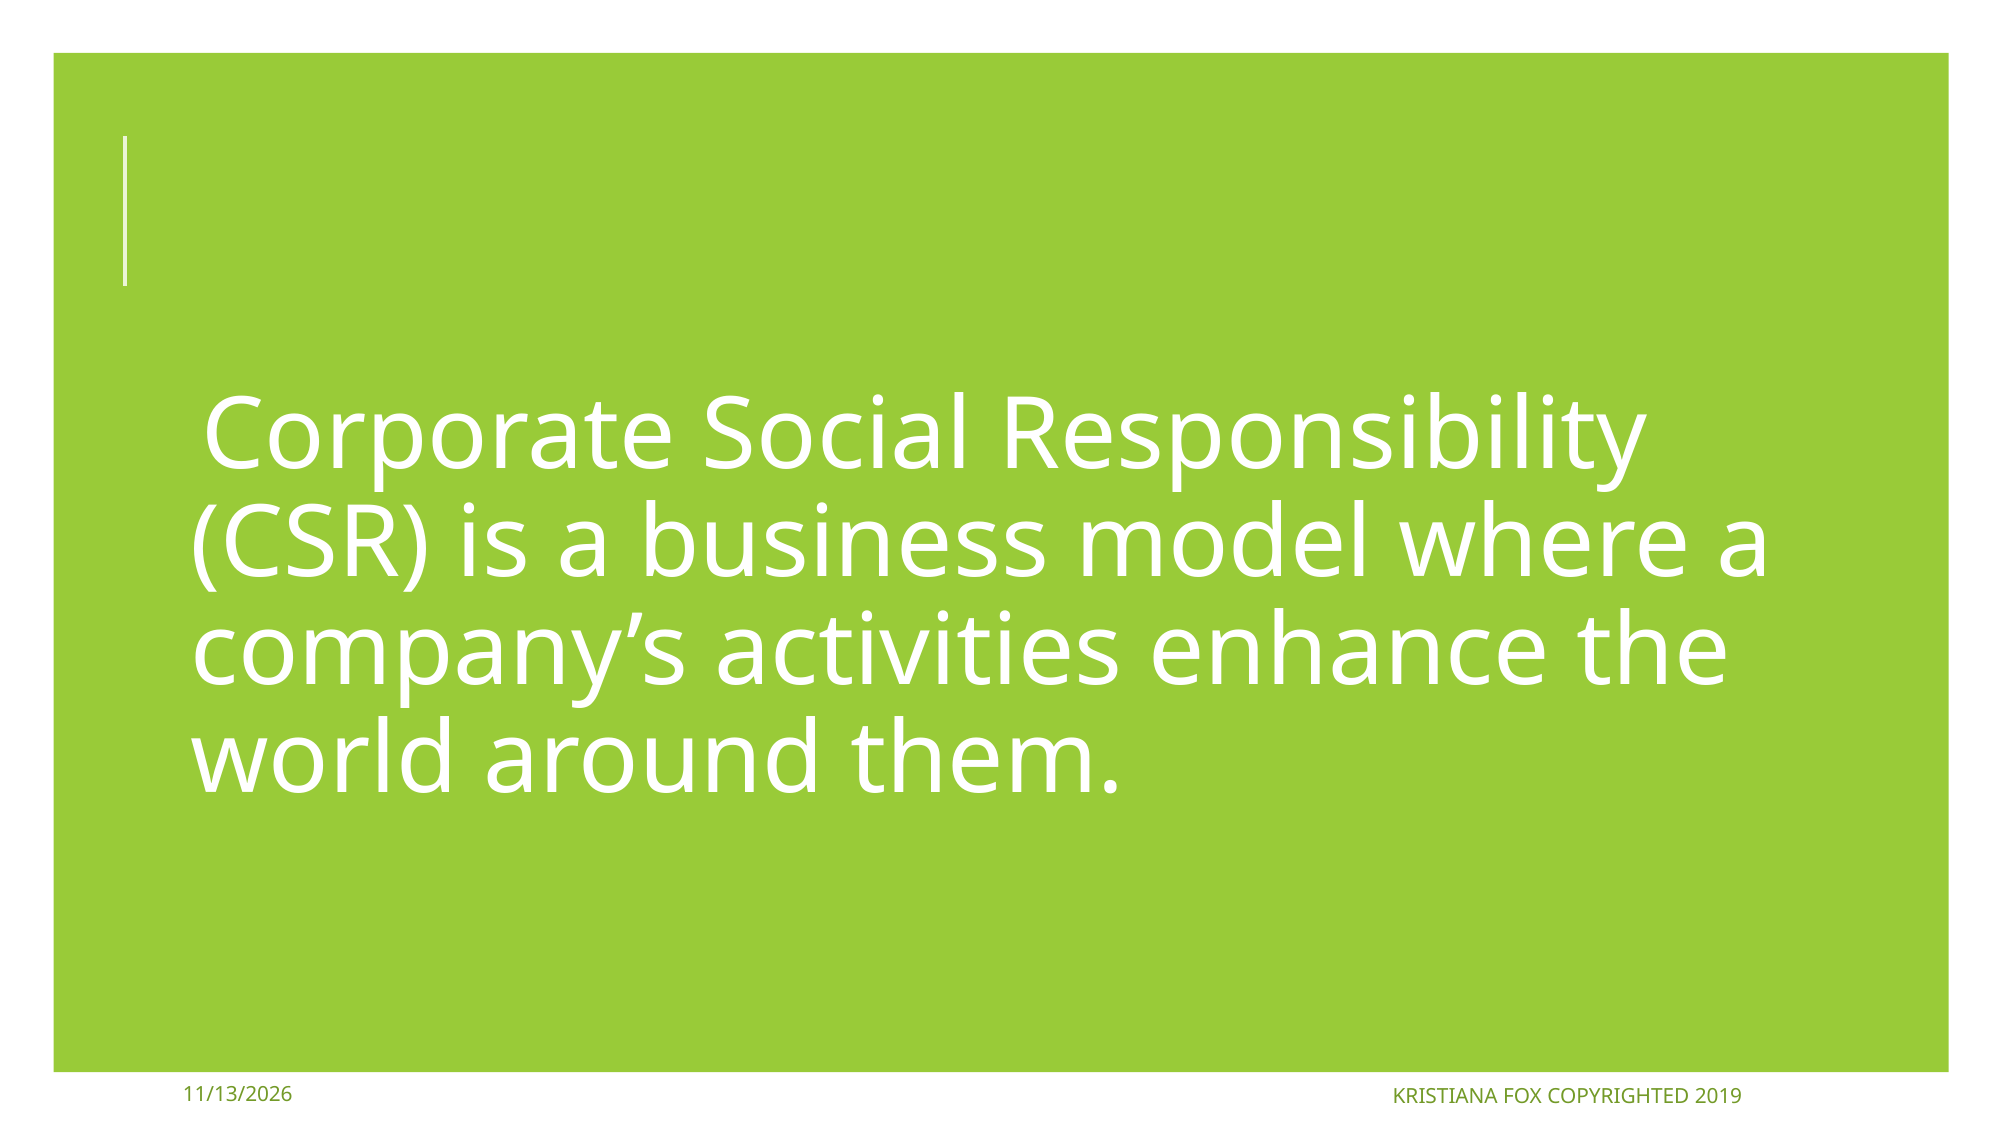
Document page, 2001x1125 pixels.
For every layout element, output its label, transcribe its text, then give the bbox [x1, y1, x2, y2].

list Corporate Social Responsibility (CSR) is a business model where a company’s activities enhance the world around them. [168, 375, 1863, 1009]
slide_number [168, 1072, 522, 1118]
text_box [52, 51, 1950, 1074]
text_box [0, 0, 2000, 1125]
footer Kristiana Fox Copyrighted 2019 [923, 1072, 1763, 1118]
